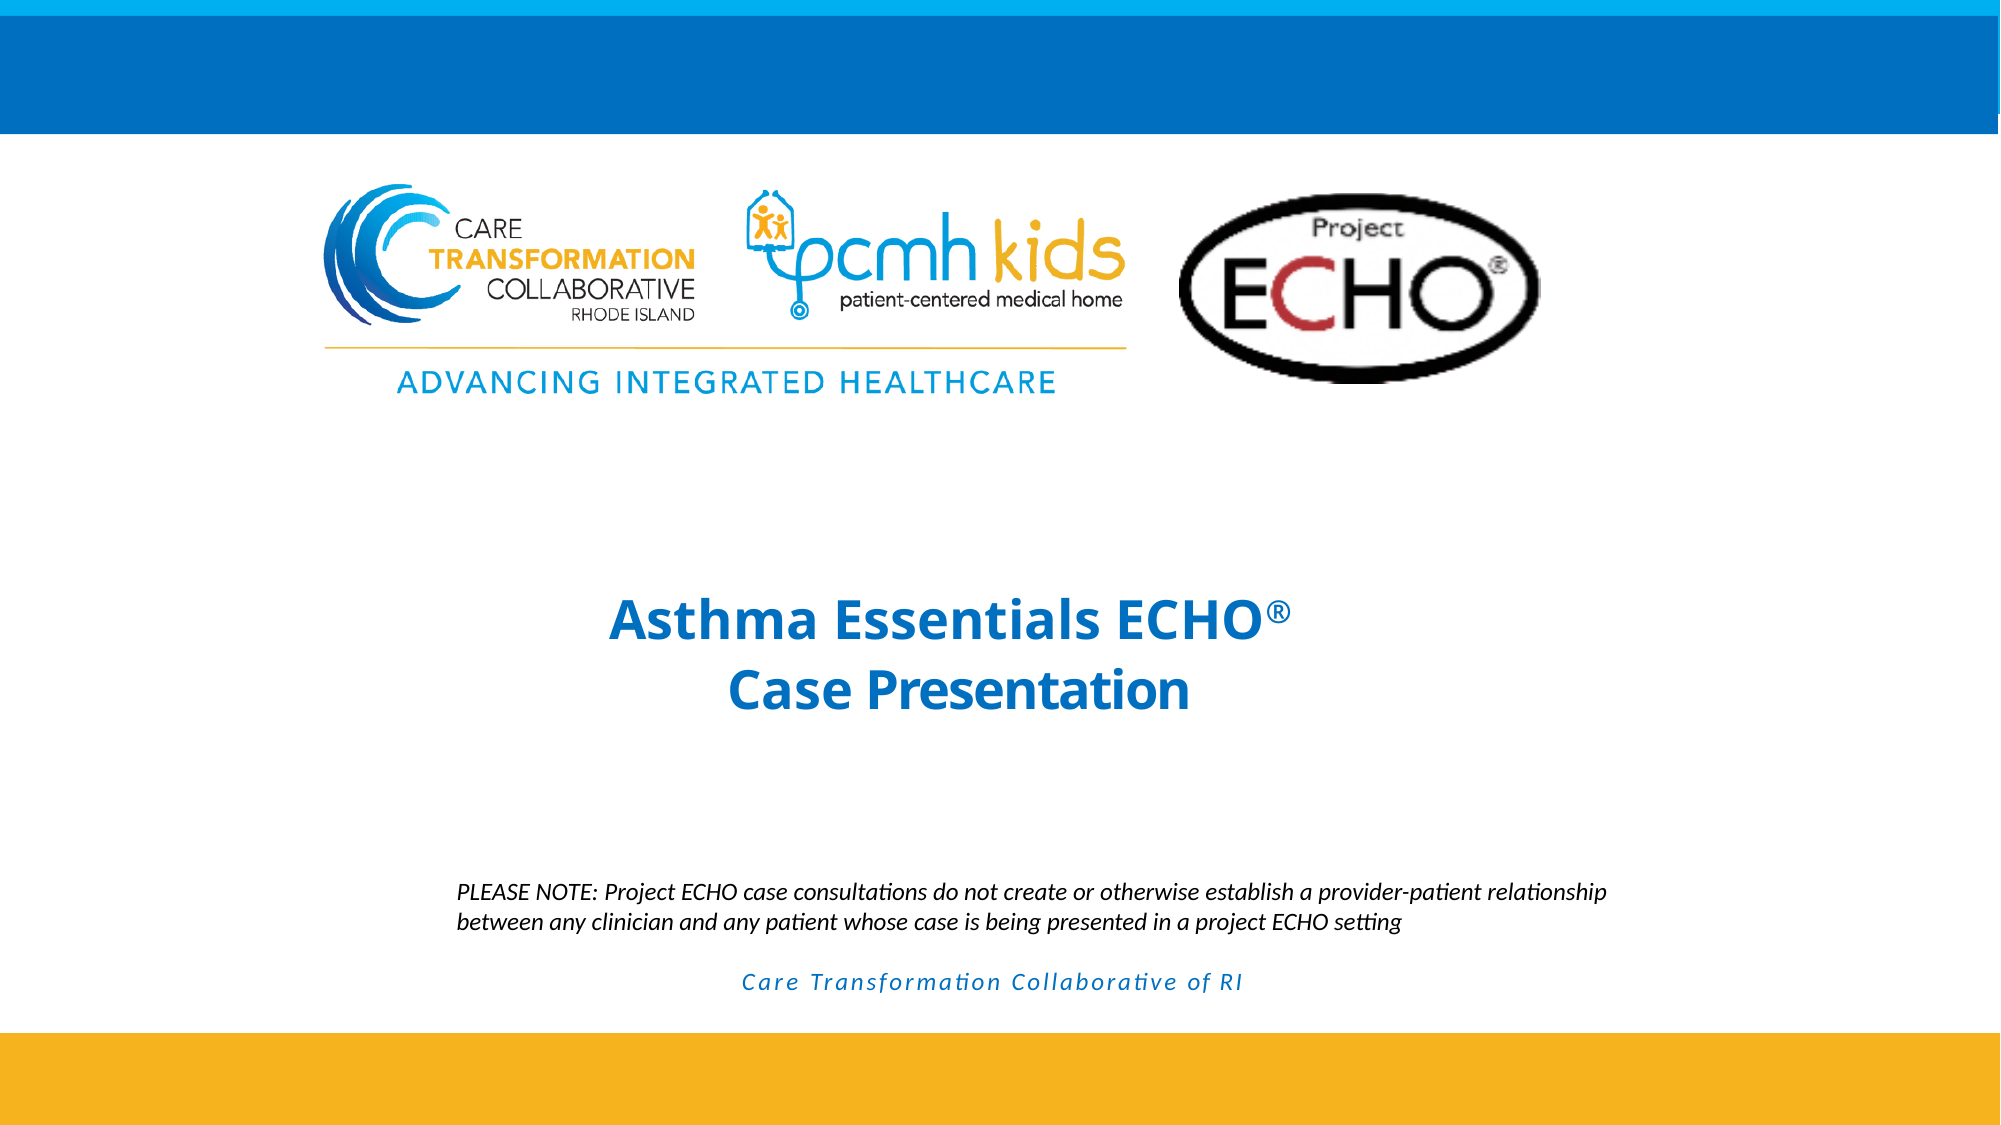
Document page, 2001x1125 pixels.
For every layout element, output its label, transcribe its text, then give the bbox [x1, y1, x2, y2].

text_box PLEASE NOTE: Project ECHO case consultations do not create or otherwise establish a provider-patient relationship between any clinician and any patient whose case is being presented in a project ECHO setting [449, 867, 1651, 943]
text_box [321, 182, 1541, 395]
text_box [0, 1033, 2000, 1125]
title Asthma Essentials ECHO® Case Presentation [396, 562, 1523, 727]
text_box Care Transformation Collaborative of RI [740, 965, 1260, 996]
